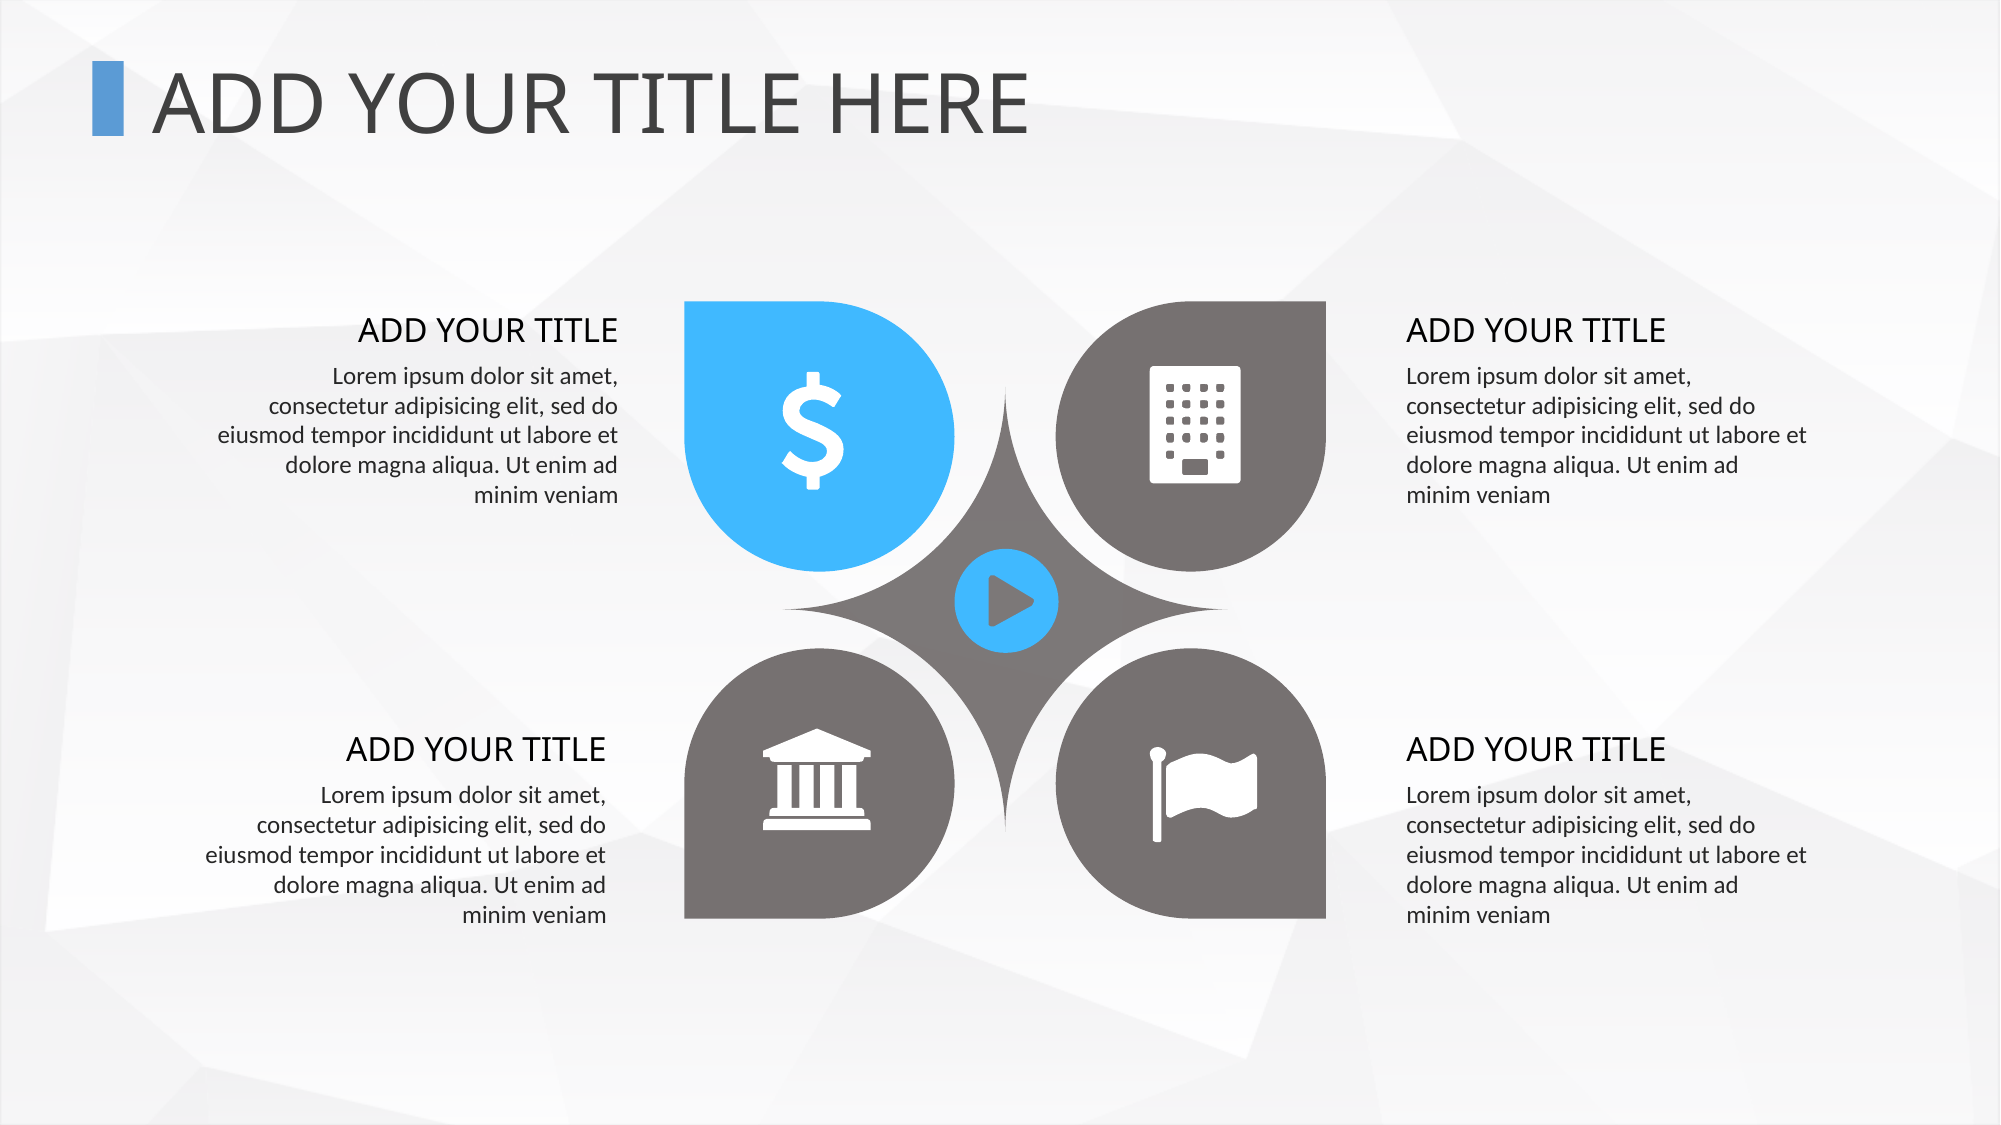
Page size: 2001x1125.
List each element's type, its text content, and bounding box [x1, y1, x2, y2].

text_box [91, 60, 125, 137]
text_box ADD YOUR TITLE HERE [137, 42, 1216, 158]
picture [0, 0, 2000, 1125]
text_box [684, 301, 955, 572]
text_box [1055, 648, 1326, 919]
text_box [119, 301, 634, 500]
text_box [108, 720, 622, 919]
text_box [1391, 720, 1906, 919]
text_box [1391, 301, 1906, 500]
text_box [684, 648, 955, 919]
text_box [1055, 301, 1326, 572]
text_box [782, 386, 1228, 832]
